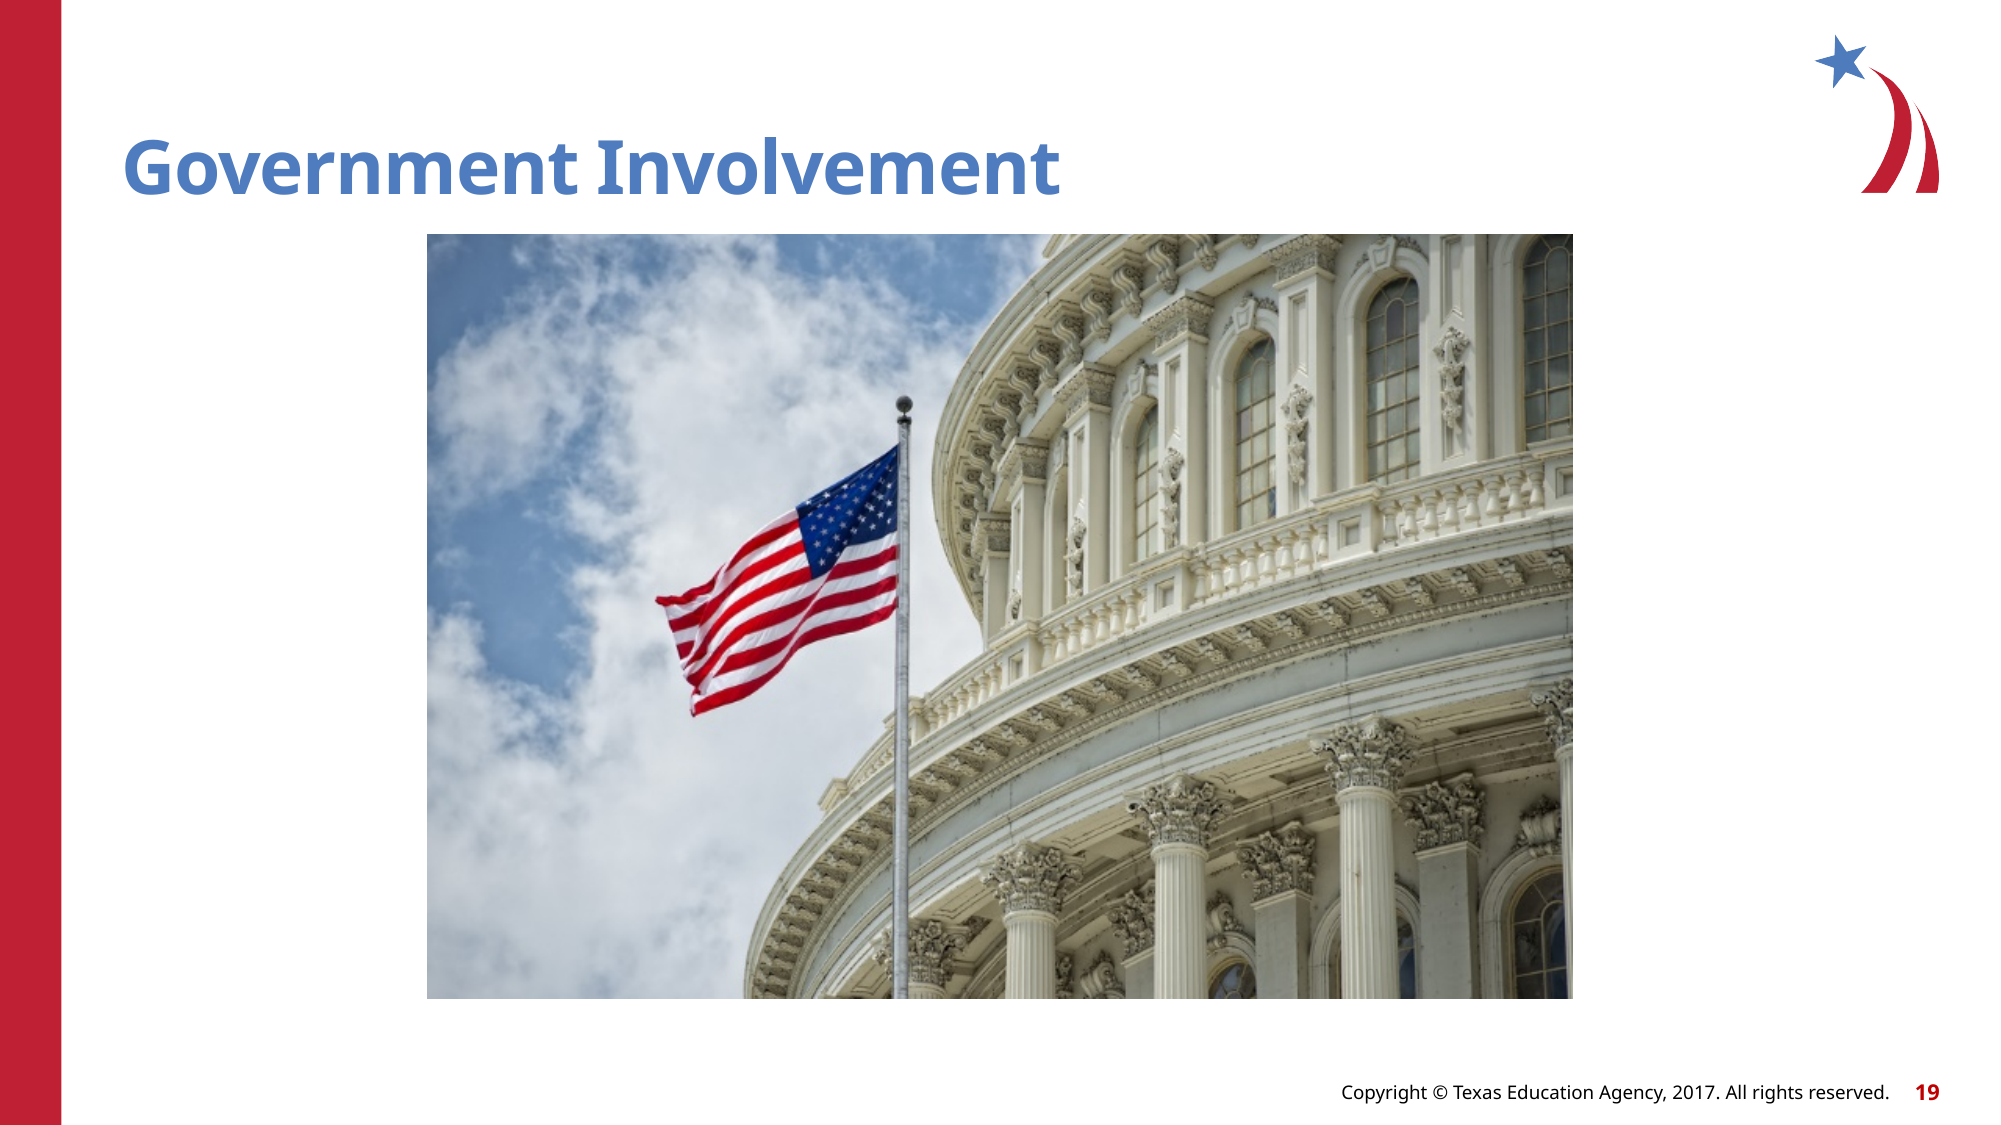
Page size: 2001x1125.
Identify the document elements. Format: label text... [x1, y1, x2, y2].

picture [1814, 34, 1939, 193]
title Government Involvement [121, 66, 1772, 211]
picture [427, 234, 1573, 999]
